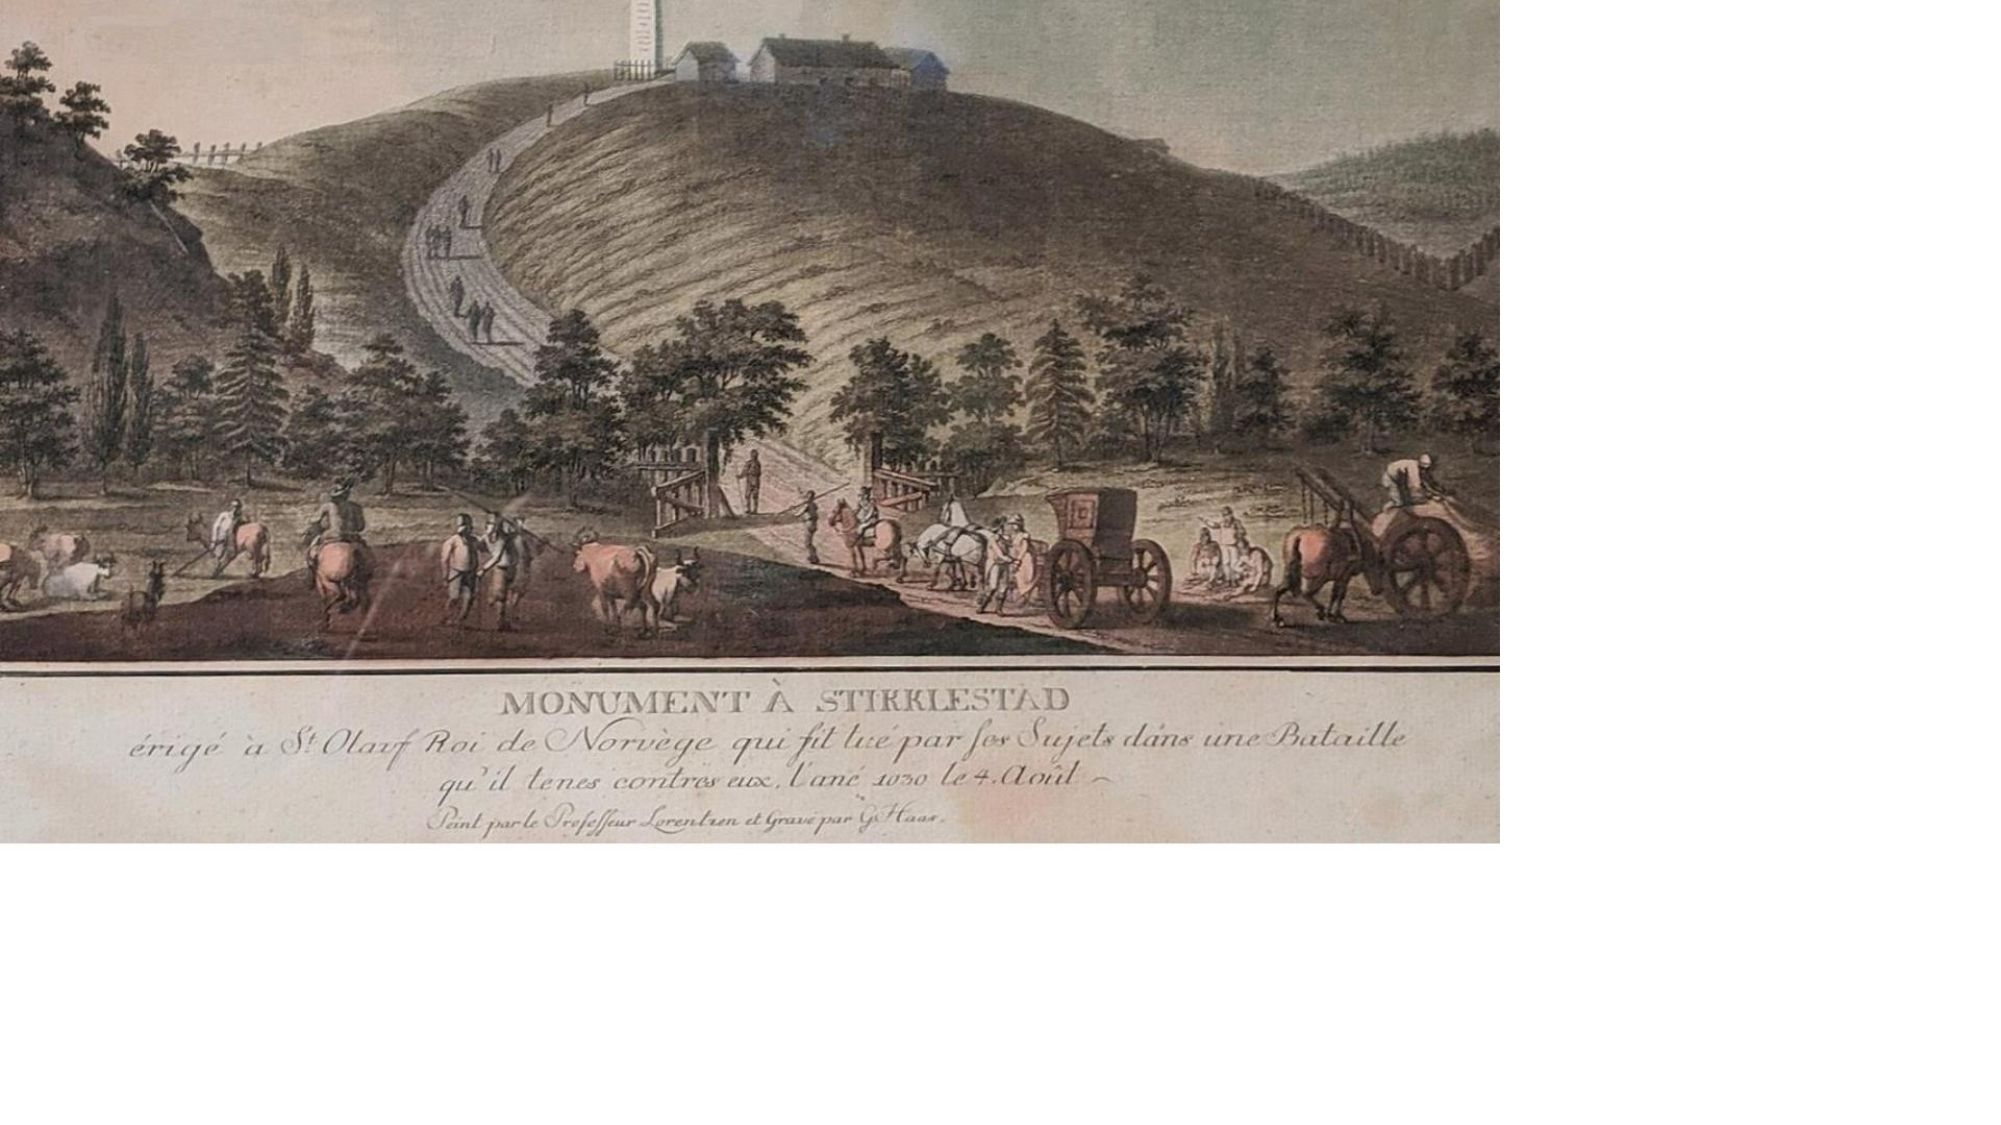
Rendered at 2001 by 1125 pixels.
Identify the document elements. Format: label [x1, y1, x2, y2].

text_box [0, 0, 2000, 1125]
